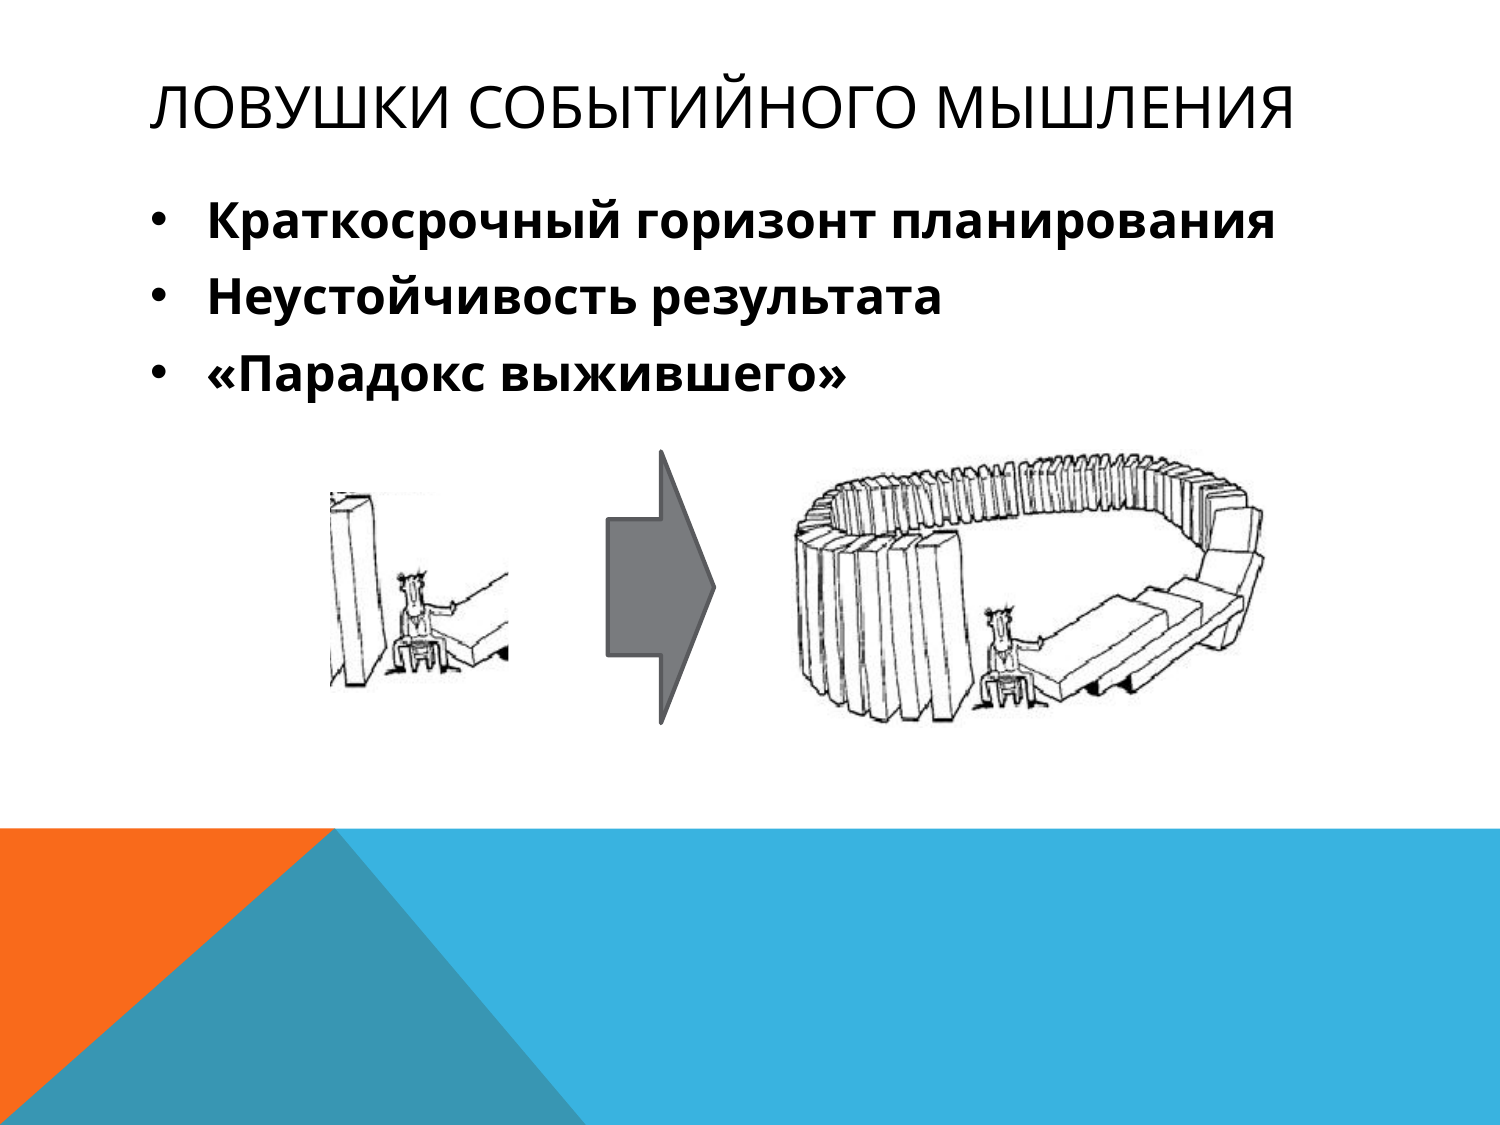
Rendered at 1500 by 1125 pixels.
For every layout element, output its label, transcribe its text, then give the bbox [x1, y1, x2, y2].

picture [790, 449, 1282, 729]
text_box [605, 449, 717, 726]
picture [329, 492, 509, 693]
list Краткосрочный горизонт планирования Неустойчивость результата «Парадокс выжившего» [135, 180, 1369, 768]
title Ловушки событийного мышления [135, 60, 1369, 150]
